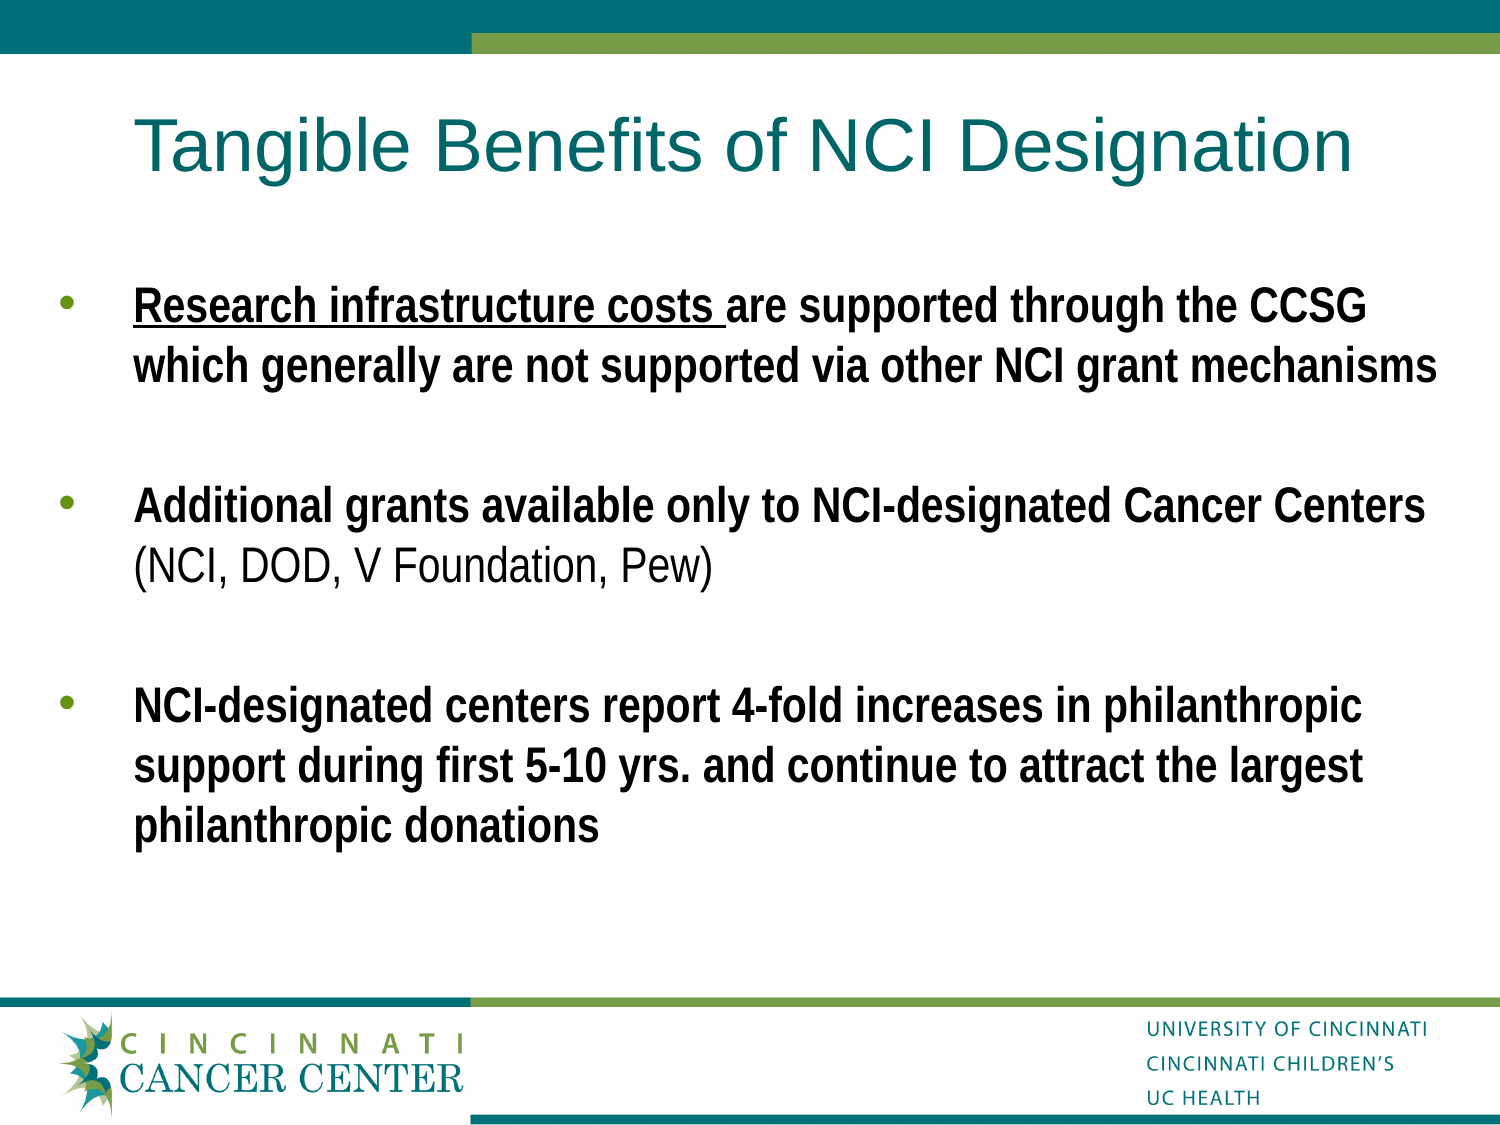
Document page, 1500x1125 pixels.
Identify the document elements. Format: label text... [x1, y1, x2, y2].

subtitle Research infrastructure costs are supported through the CCSG which generally are not supported via other NCI grant mechanisms Additional grants available only to NCI-designated Cancer Centers (NCI, DOD, V Foundation, Pew) NCI-designated centers report 4-fold increases in philanthropic support during first 5-10 yrs. and continue to attract the largest philanthropic donations [43, 212, 1466, 987]
title Tangible Benefits of NCI Designation [23, 71, 1466, 212]
picture [0, 0, 1500, 1125]
